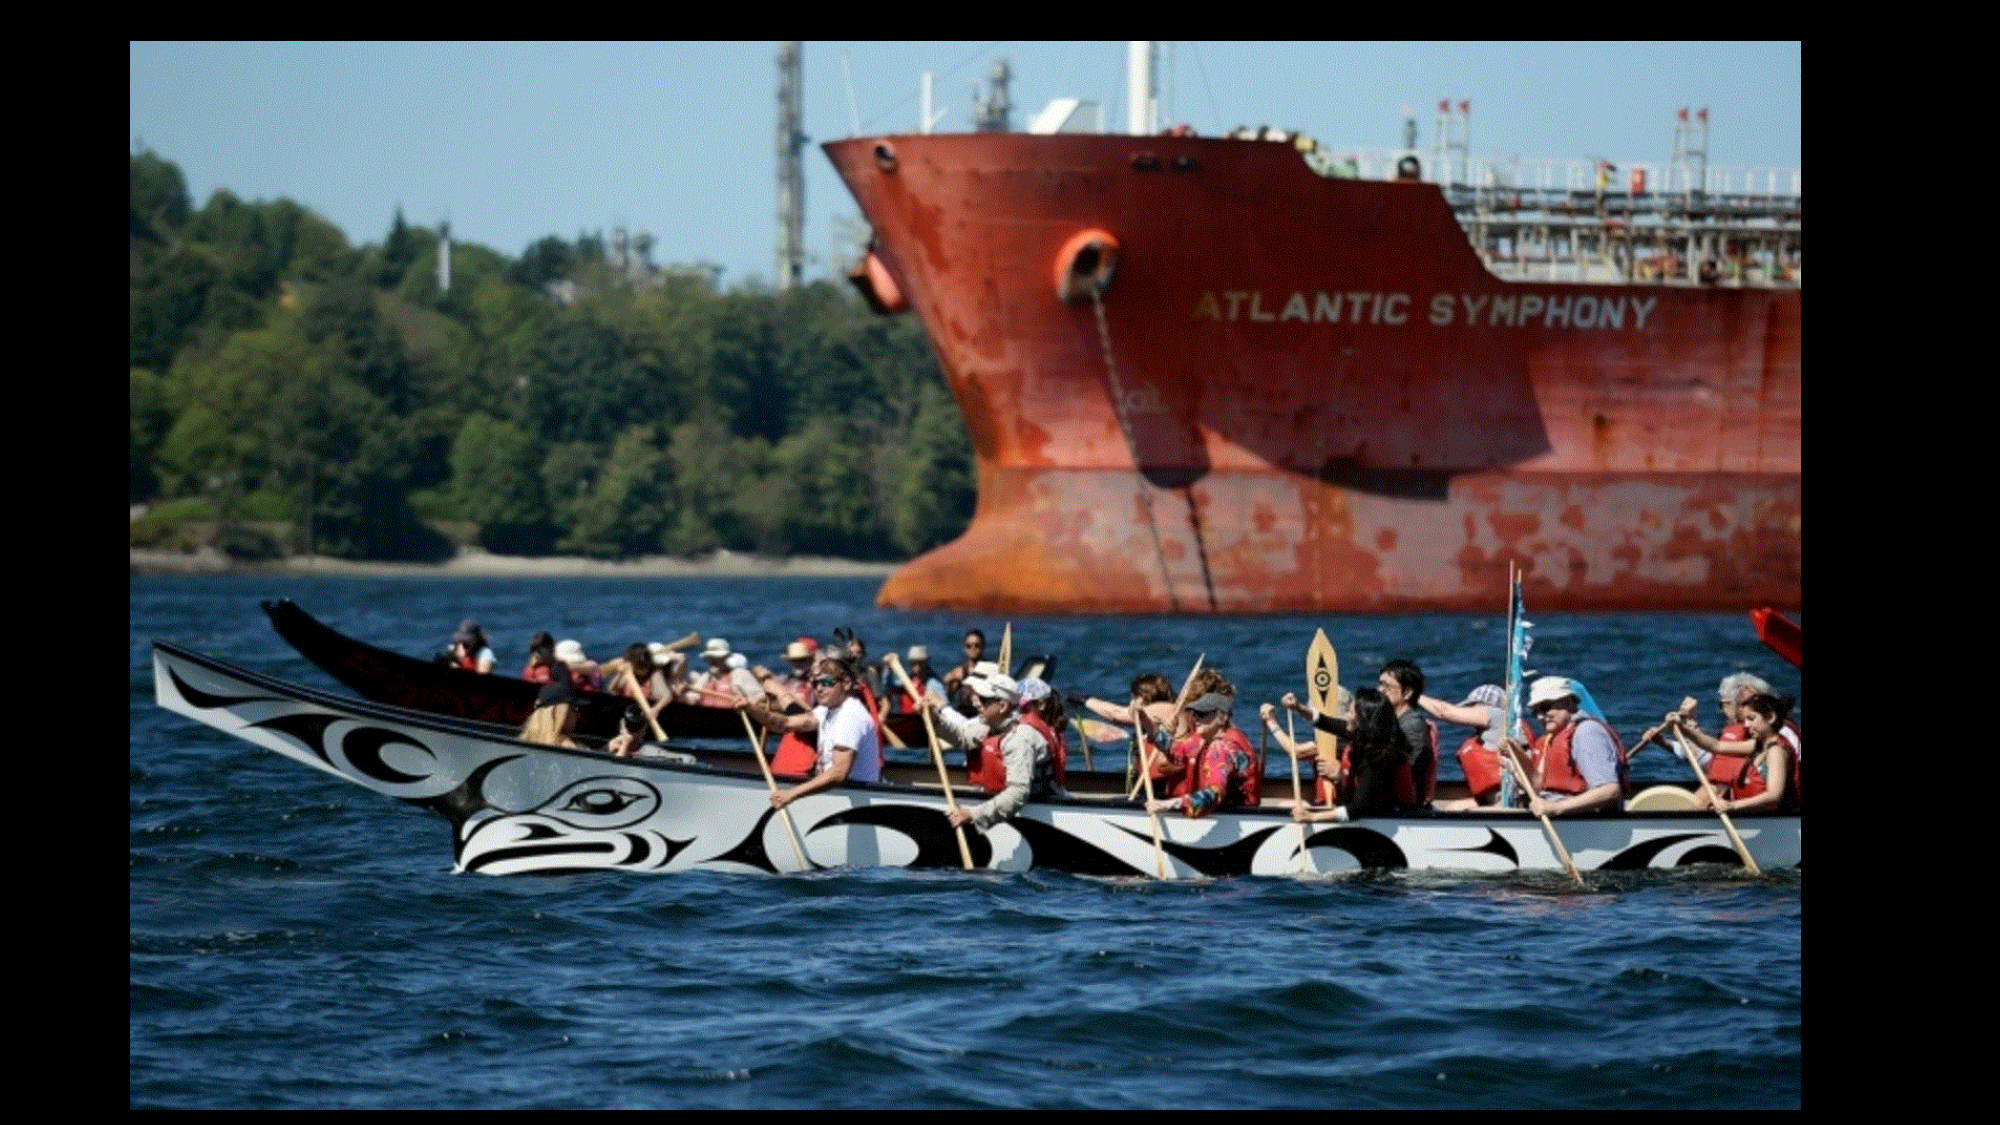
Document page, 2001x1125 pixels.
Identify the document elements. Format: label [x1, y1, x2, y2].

list [130, 41, 1801, 1110]
